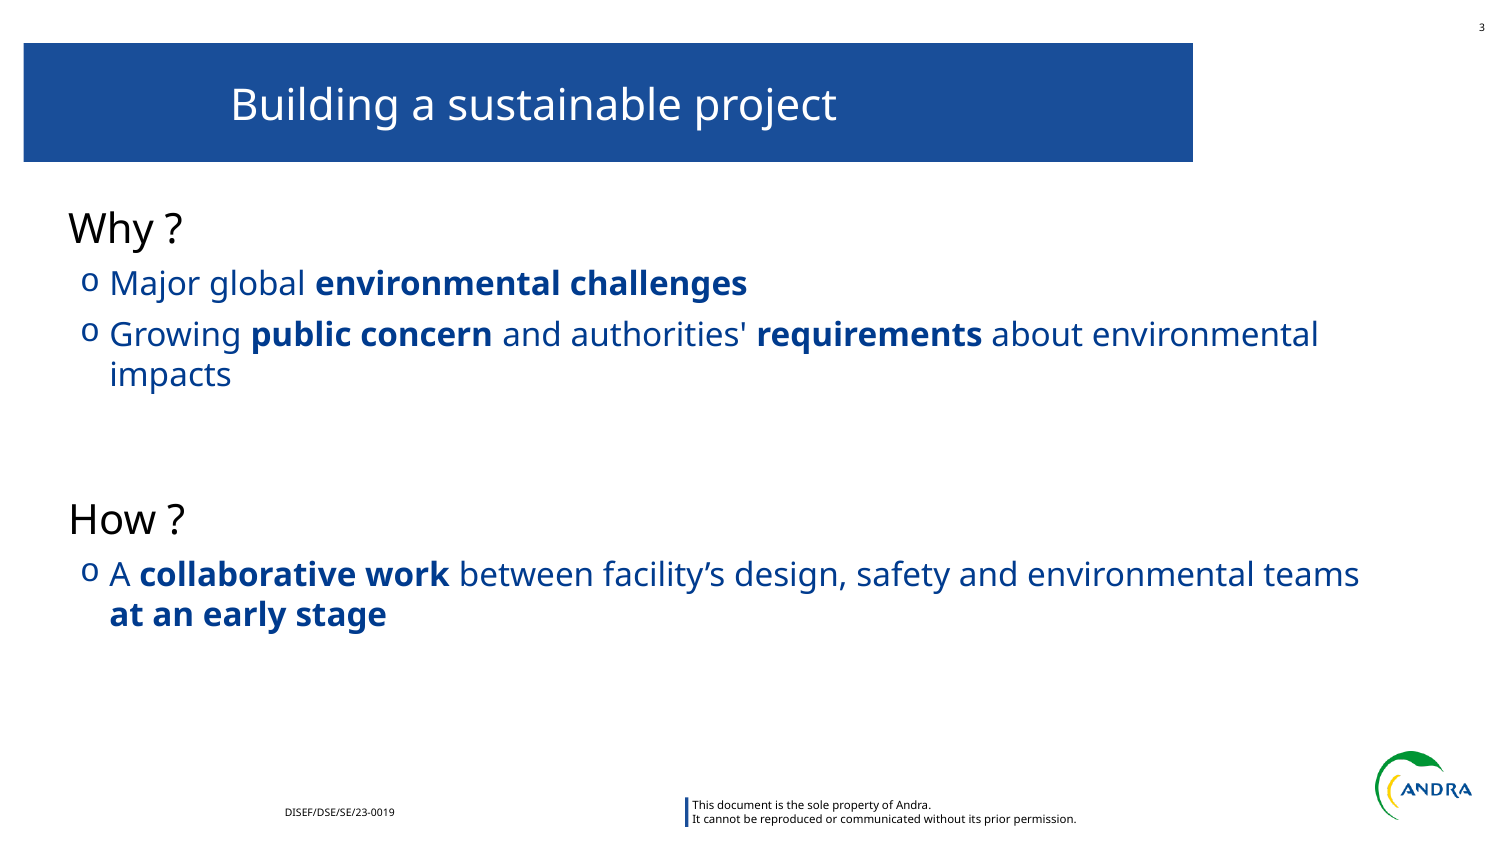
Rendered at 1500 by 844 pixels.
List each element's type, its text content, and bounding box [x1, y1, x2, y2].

footer DISEF/DSE/SE/23-0019 [230, 782, 450, 843]
list Why ? Major global environmental challenges Growing public concern and authorities' requirements about environmental impacts How ? A collaborative work between facility’s design, safety and environmental teams at an early stage [53, 194, 1412, 750]
slide_number 3 [1435, 0, 1500, 59]
picture [1375, 751, 1472, 820]
title Building a sustainable project [23, 43, 1193, 162]
